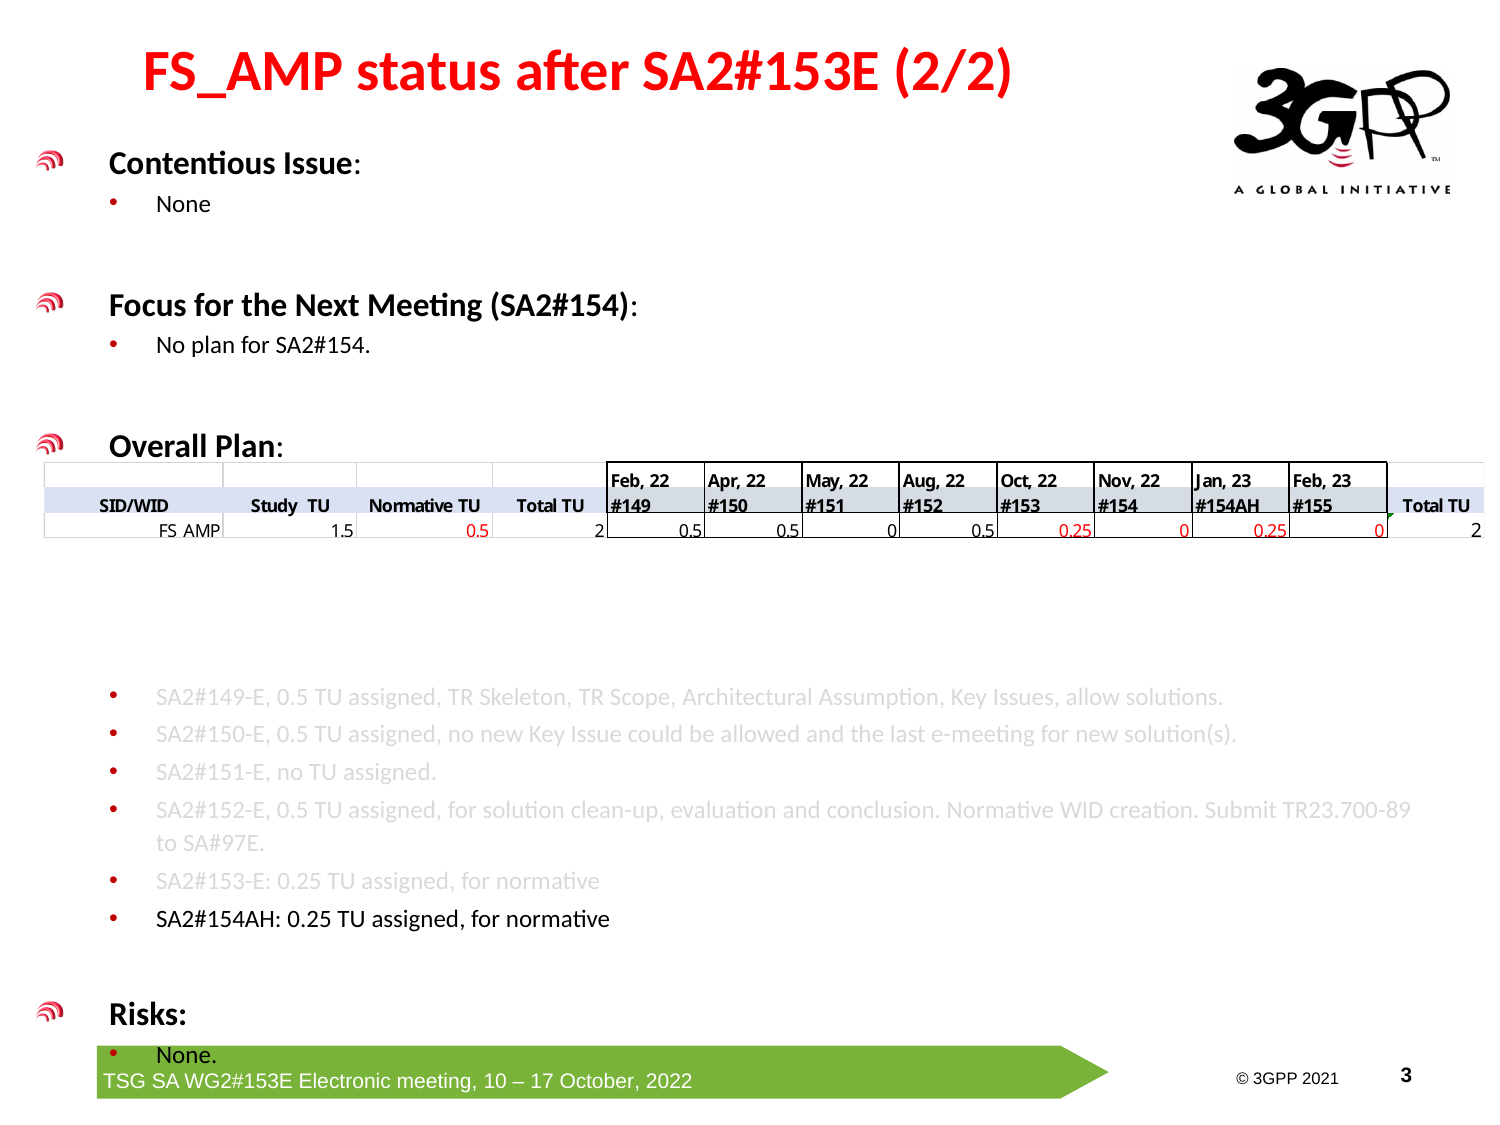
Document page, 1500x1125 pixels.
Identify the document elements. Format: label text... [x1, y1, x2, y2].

title FS_AMP status after SA2#153E (2/2) [19, 0, 1140, 133]
picture [1234, 68, 1450, 194]
picture [34, 432, 58, 457]
picture [34, 291, 58, 315]
list Contentious Issue: None Focus for the Next Meeting (SA2#154): No plan for SA2#154. Overall Plan: SA2#149-E, 0.5 TU assigned, TR Skeleton, TR Scope, Architectural Assumption, Key Issues, allow solutions. SA2#150-E, 0.5 TU assigned, no new Key Issue could be allowed and the last e-meeting for new solution(s). SA2#151-E, no TU assigned. SA2#152-E, 0.5 TU assigned, for solution clean-up, evaluation and conclusion. Normative WID creation. Submit TR23.700-89 to SA#97E. SA2#153-E: 0.25 TU assigned, for normative SA2#154AH: 0.25 TU assigned, for normative Risks: None. [19, 133, 1438, 1040]
picture [34, 1000, 58, 1024]
picture [43, 461, 1486, 539]
picture [34, 149, 58, 173]
